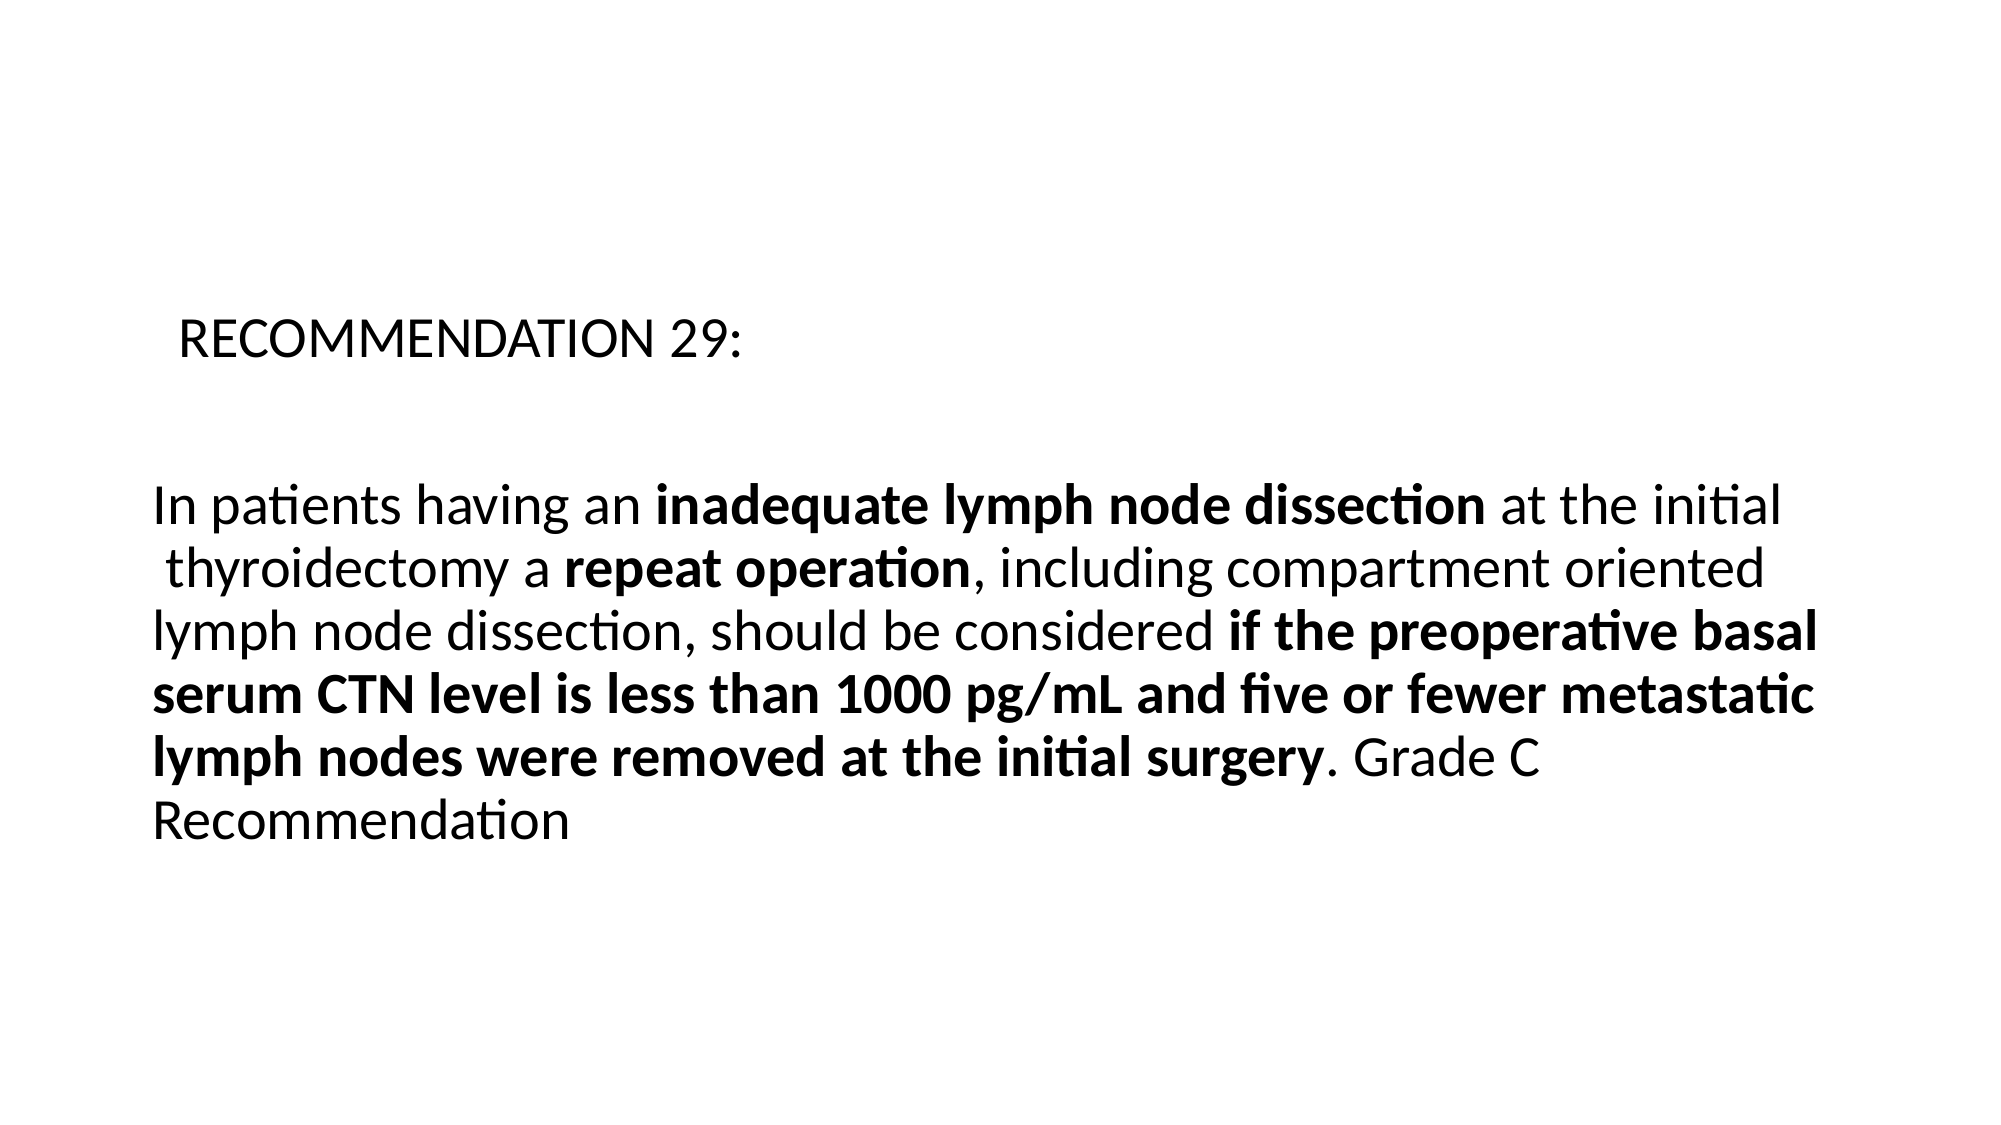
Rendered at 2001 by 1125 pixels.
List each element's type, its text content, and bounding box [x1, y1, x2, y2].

list RECOMMENDATION 29: In patients having an inadequate lymph node dissection at the initial thyroidectomy a repeat operation, including compartment oriented lymph node dissection, should be considered if the preoperative basal serum CTN level is less than 1000 pg/mL and five or fewer metastatic lymph nodes were removed at the initial surgery. Grade C Recommendation [137, 299, 1863, 1014]
